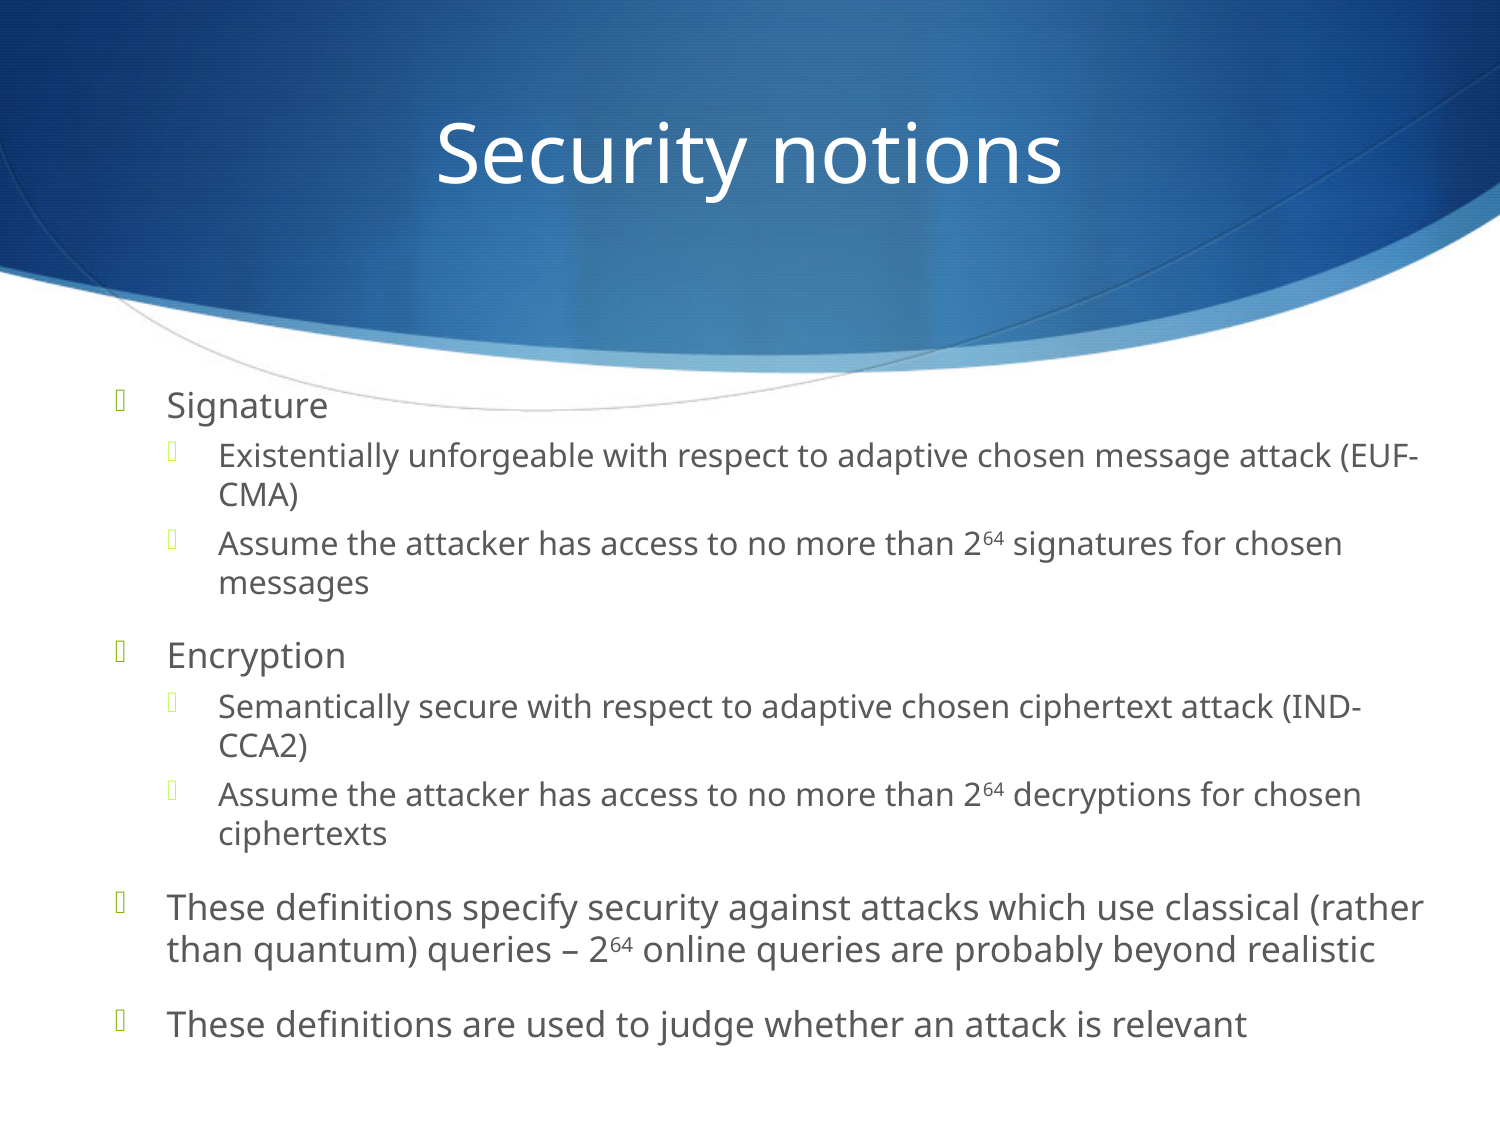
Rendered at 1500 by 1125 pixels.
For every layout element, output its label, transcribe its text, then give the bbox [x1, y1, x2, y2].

picture [0, 0, 1500, 1125]
title Security notions [75, 56, 1425, 245]
list Signature Existentially unforgeable with respect to adaptive chosen message attack (EUF-CMA) Assume the attacker has access to no more than 264 signatures for chosen messages Encryption Semantically secure with respect to adaptive chosen ciphertext attack (IND-CCA2) Assume the attacker has access to no more than 264 decryptions for chosen ciphertexts These definitions specify security against attacks which use classical (rather than quantum) queries – 264 online queries are probably beyond realistic These definitions are used to judge whether an attack is relevant [99, 375, 1450, 1063]
